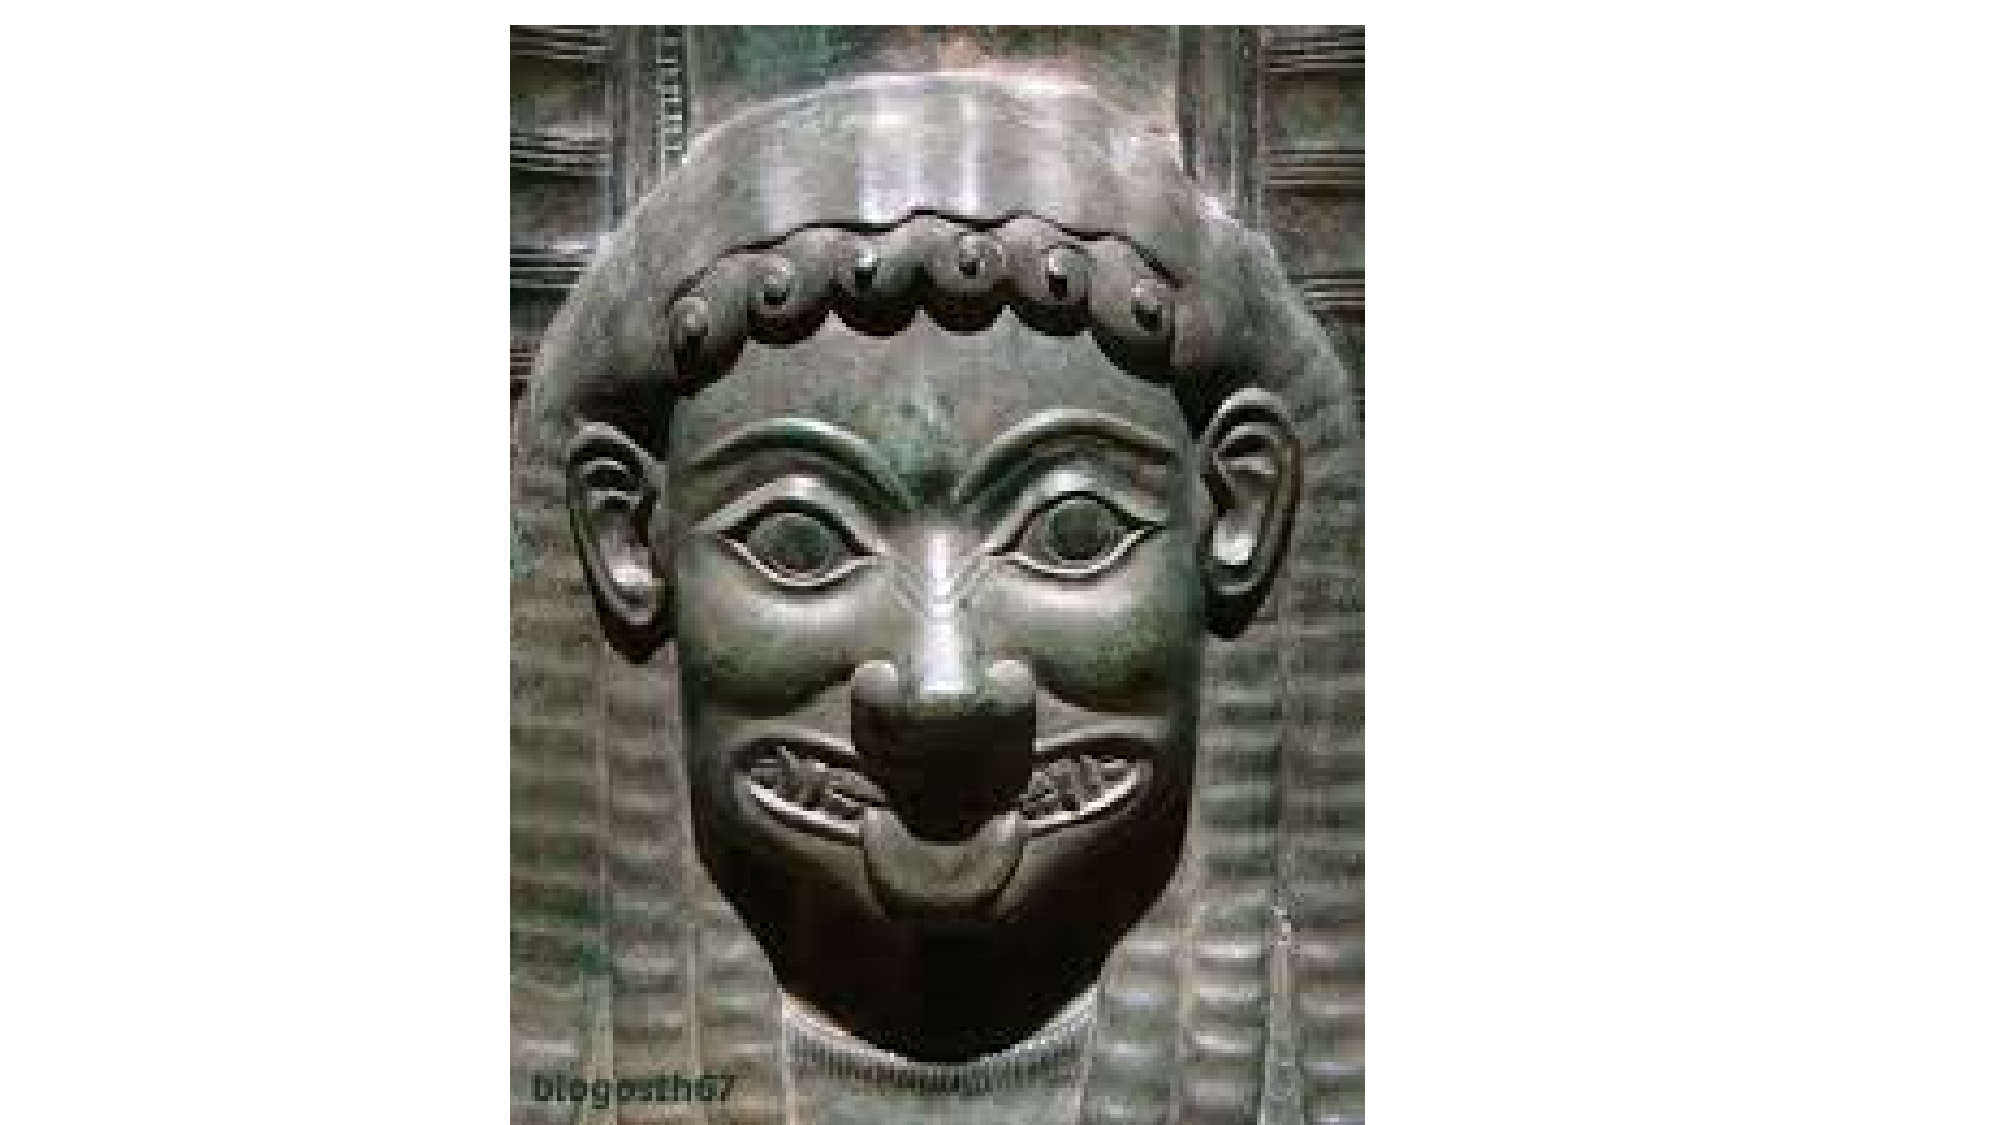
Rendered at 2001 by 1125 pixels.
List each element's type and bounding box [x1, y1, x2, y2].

list [509, 25, 1365, 1125]
